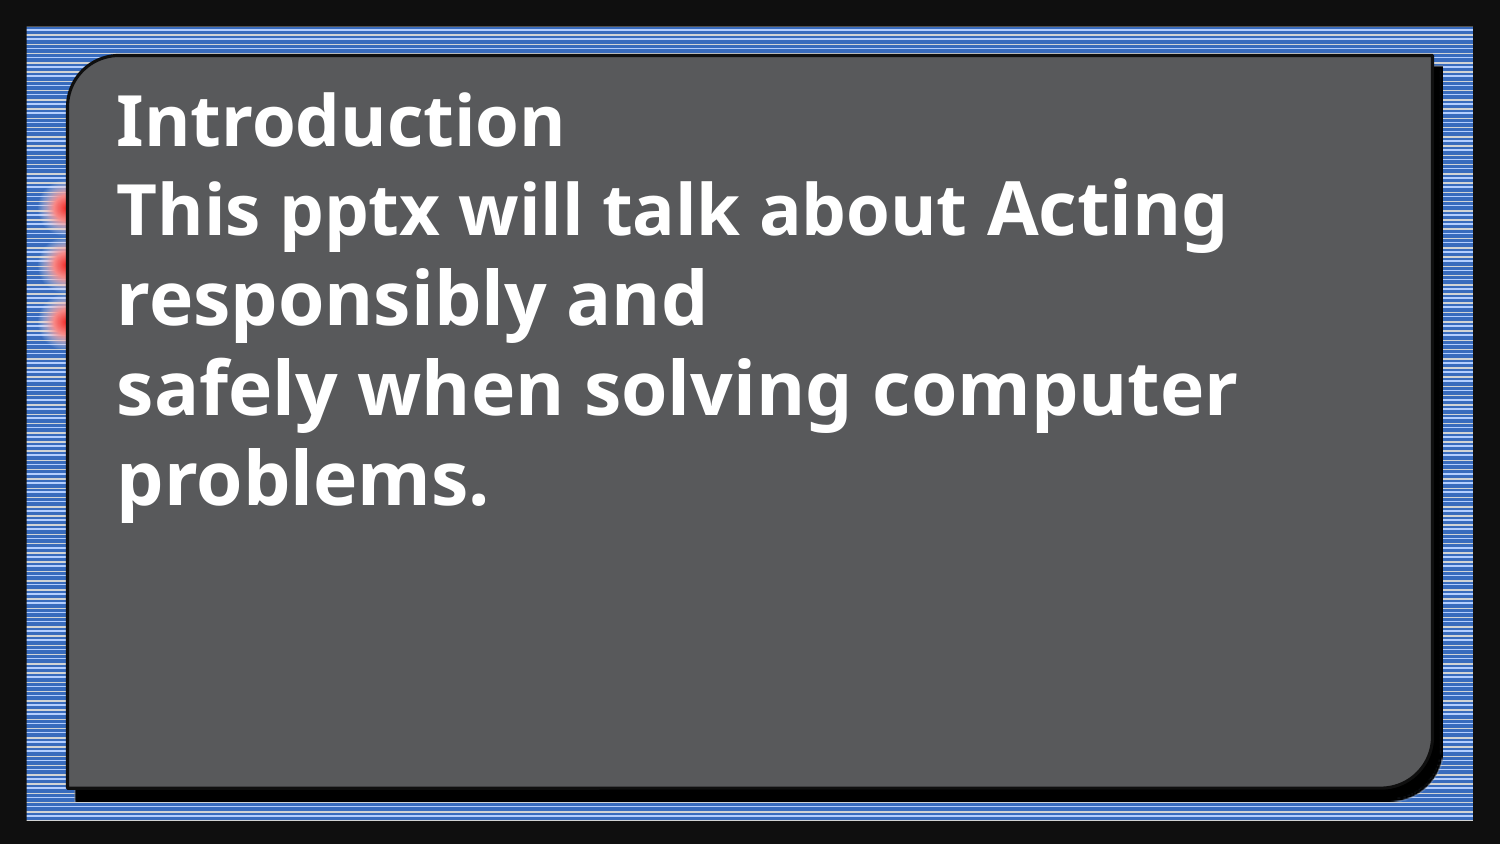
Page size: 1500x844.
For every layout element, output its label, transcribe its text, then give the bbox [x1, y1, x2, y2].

title Introduction This pptx will talk about Acting responsibly and safely when solving computer problems. [101, 60, 1399, 155]
